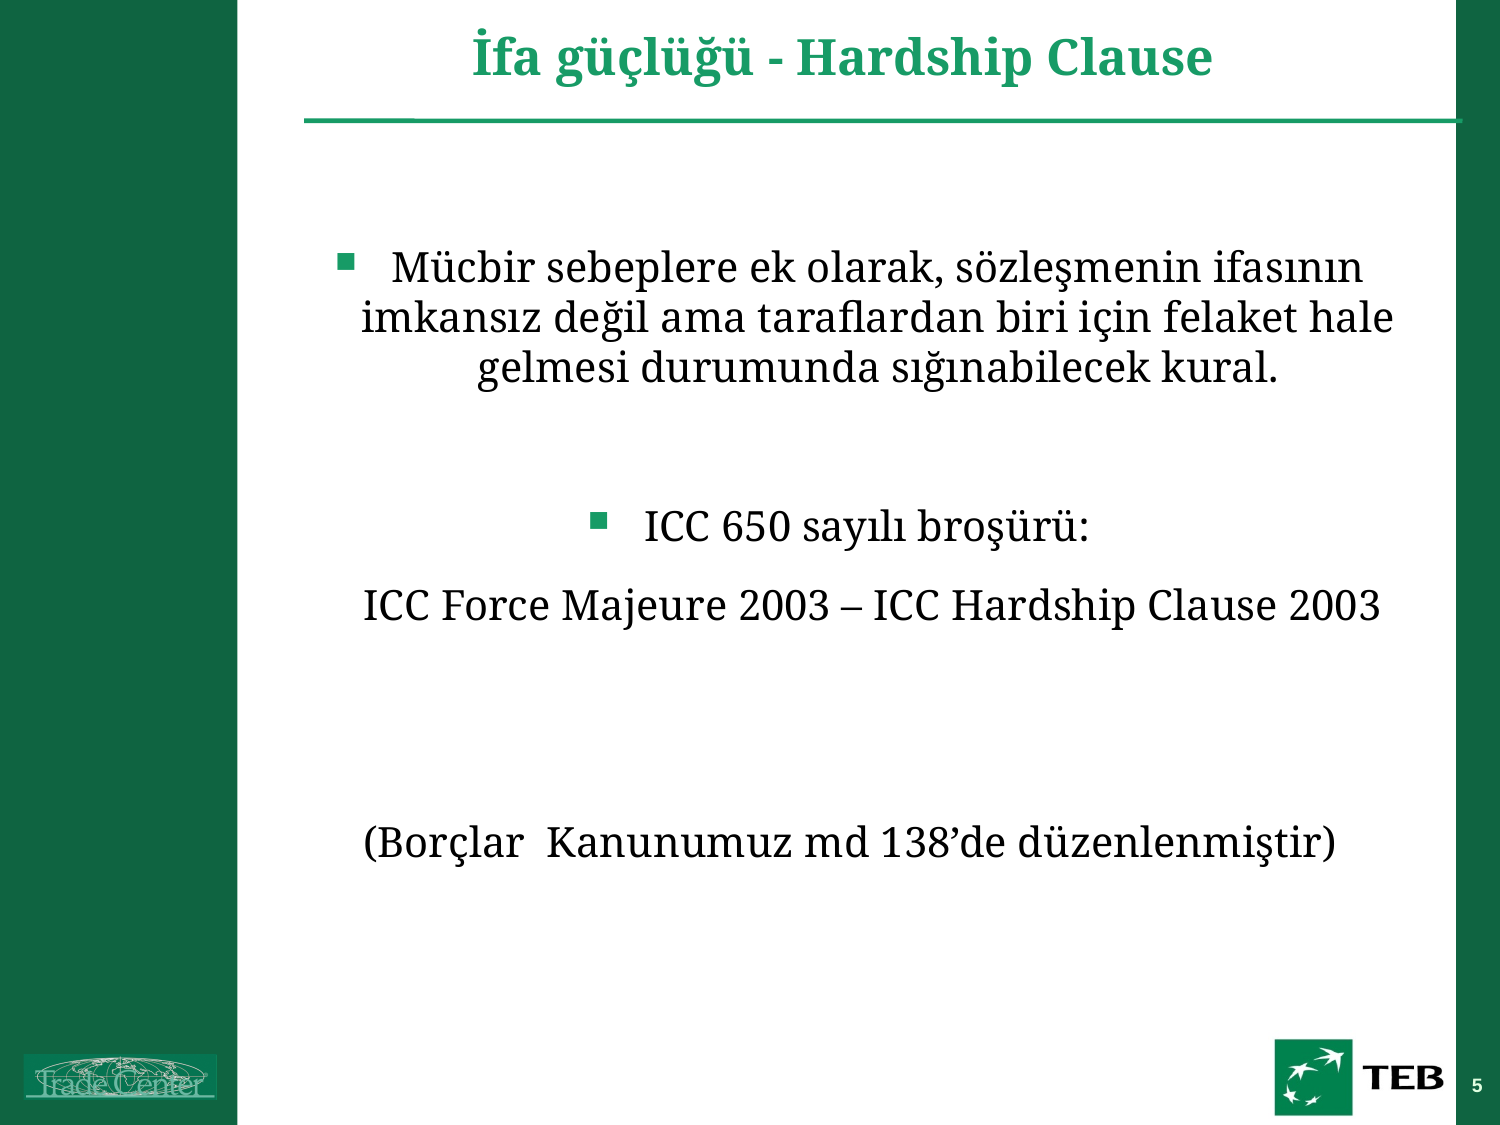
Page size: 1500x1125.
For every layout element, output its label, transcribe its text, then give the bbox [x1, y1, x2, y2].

title İfa güçlüğü - Hardship Clause [274, 14, 1426, 105]
list Mücbir sebeplere ek olarak, sözleşmenin ifasının imkansız değil ama taraflardan biri için felaket hale gelmesi durumunda sığınabilecek kural. ICC 650 sayılı broşürü: ICC Force Majeure 2003 – ICC Hardship Clause 2003 (Borçlar Kanunumuz md 138’de düzenlenmiştir) [274, 153, 1426, 1005]
picture [1268, 1030, 1450, 1125]
